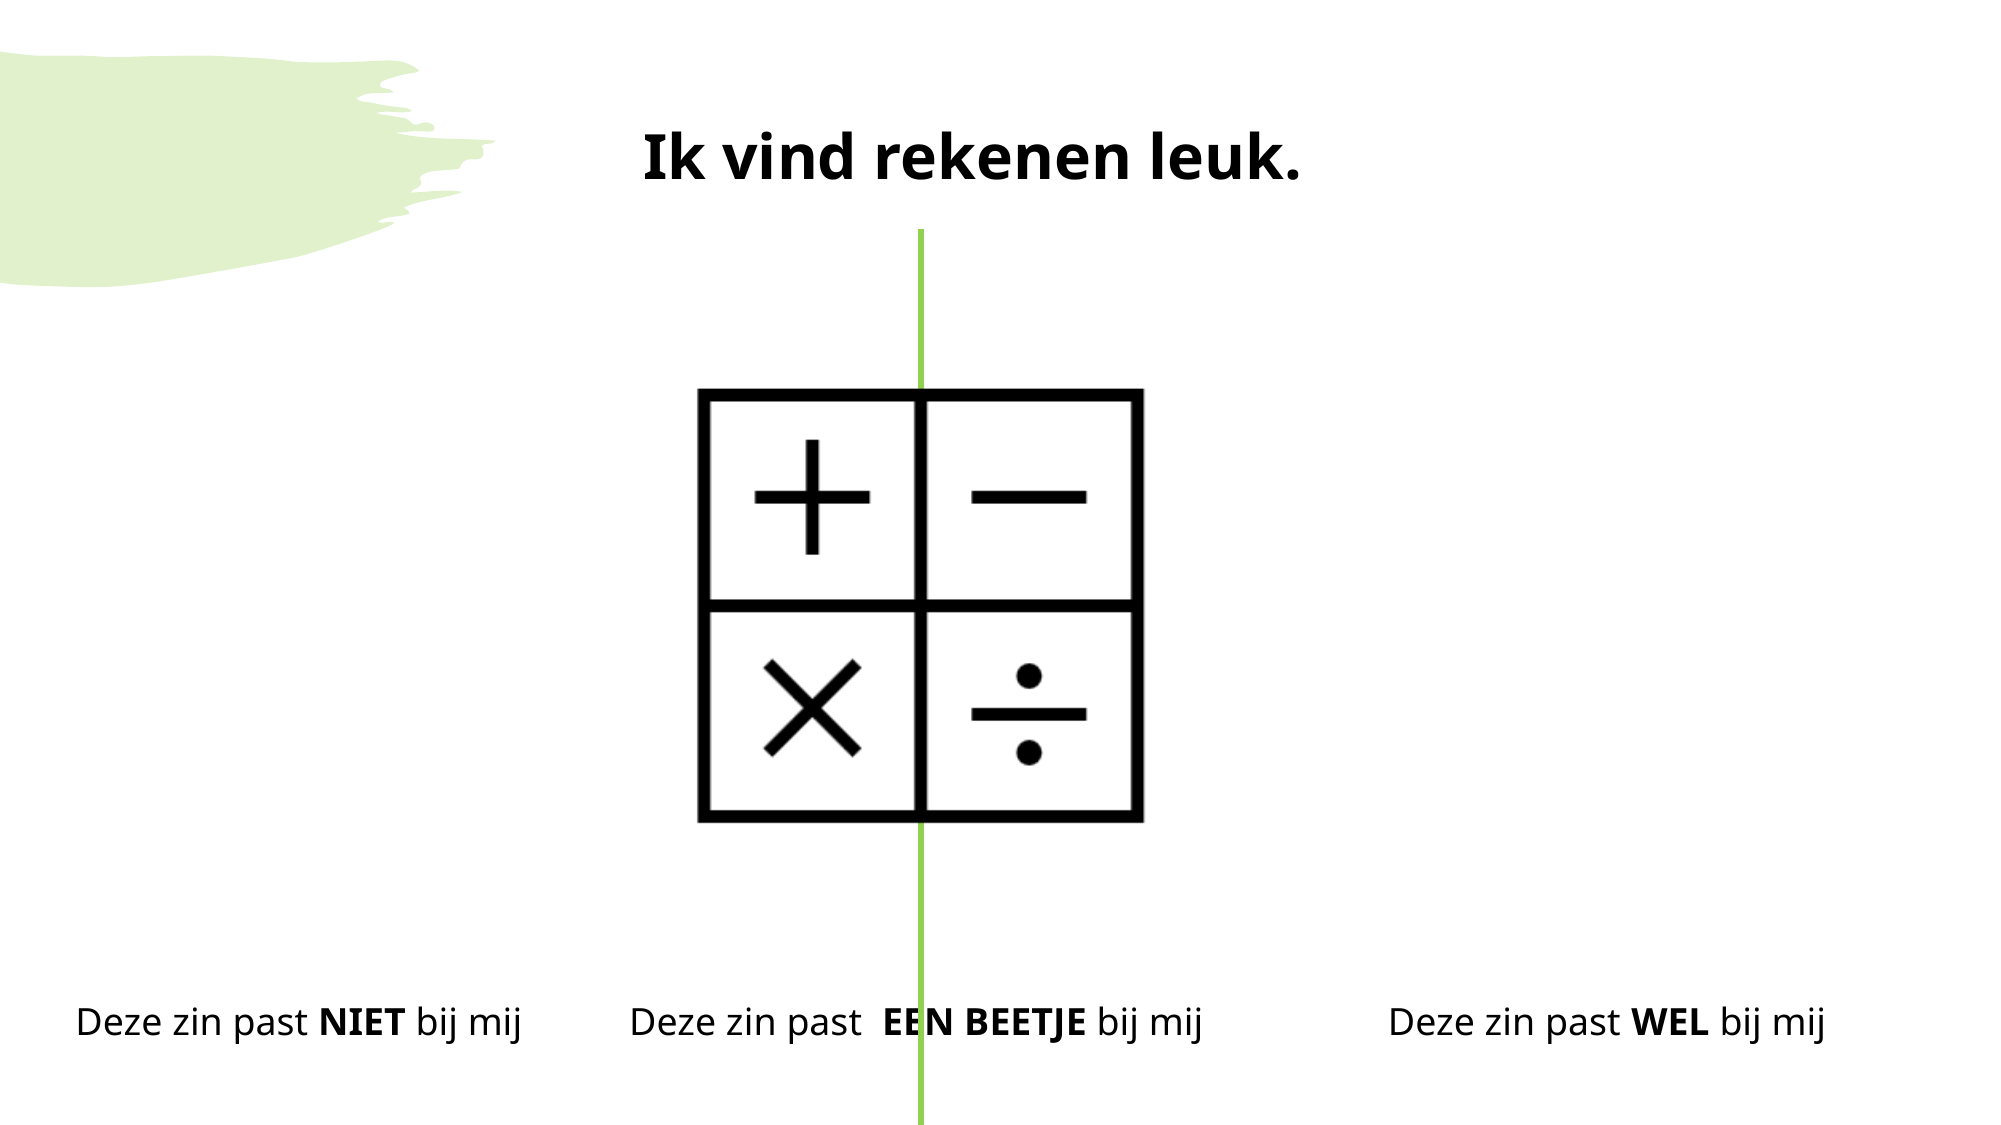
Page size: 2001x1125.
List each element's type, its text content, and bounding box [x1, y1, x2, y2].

text_box Deze zin past NIET bij mij Deze zin past EEN BEETJE bij mij Deze zin past WEL bij mij [60, 990, 918, 1051]
picture [621, 306, 1233, 919]
text_box Deze zin past NIET bij mij Deze zin past EEN BEETJE bij mij Deze zin past WEL bij mij [924, 990, 1971, 1051]
title Ik vind rekenen leuk. [110, 50, 1836, 268]
